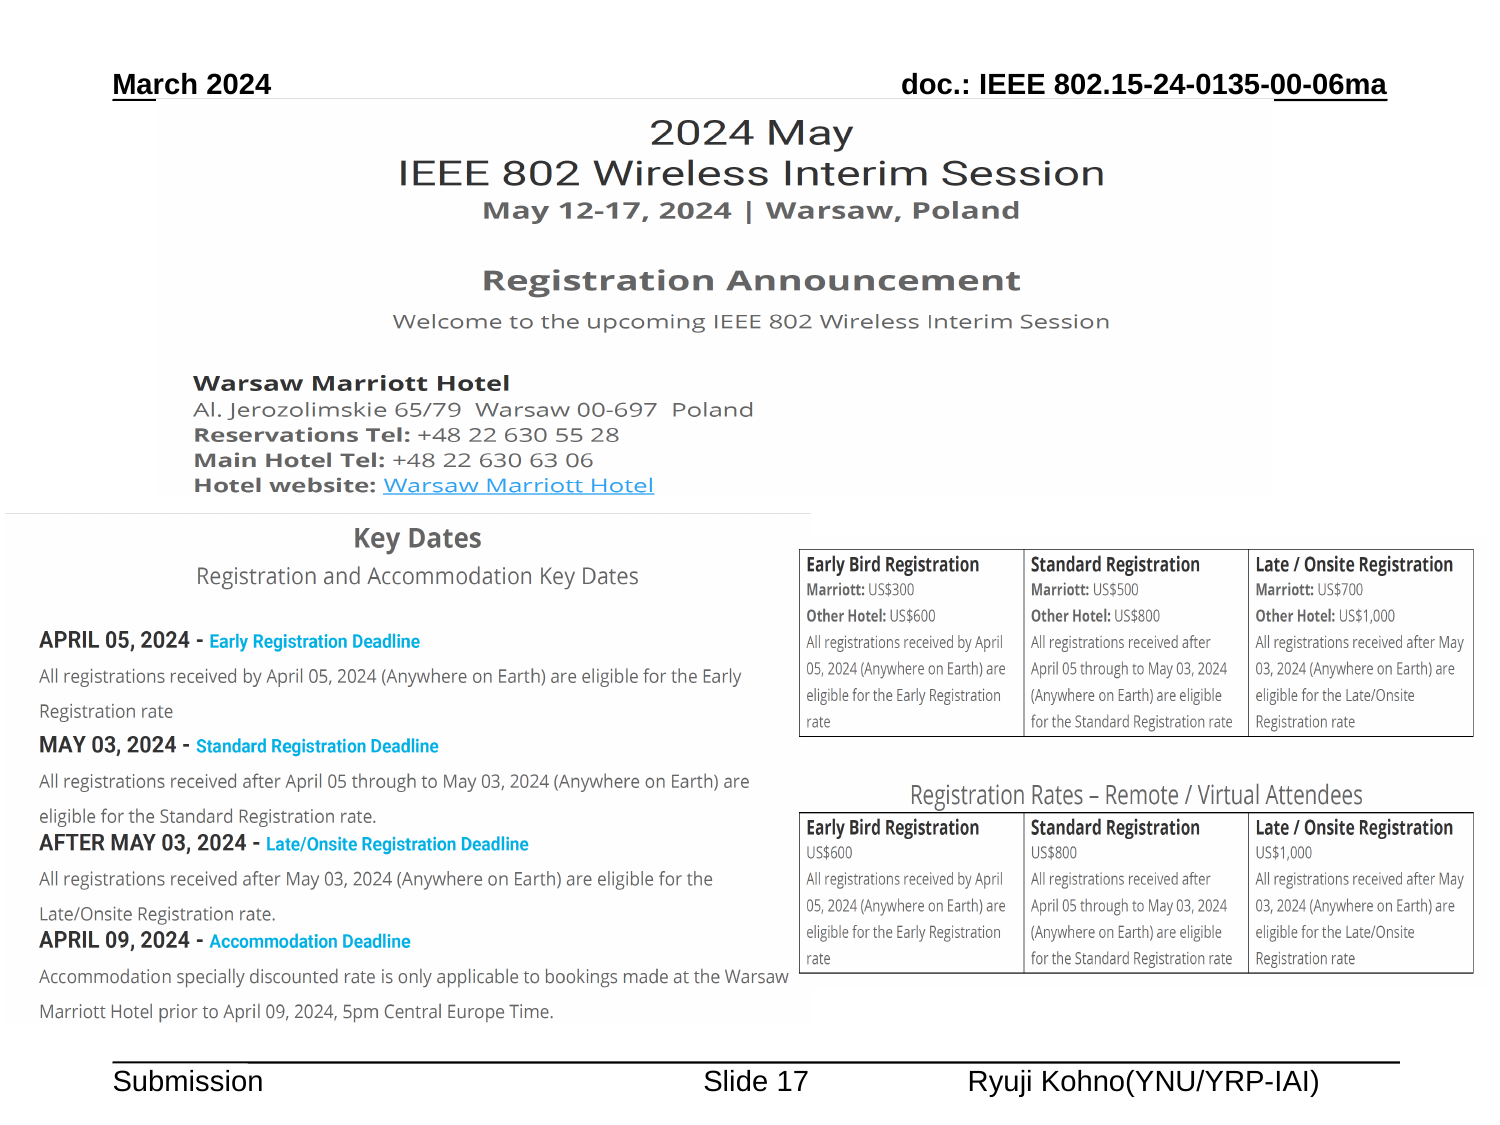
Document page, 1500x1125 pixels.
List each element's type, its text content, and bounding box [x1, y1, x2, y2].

picture [156, 99, 1274, 497]
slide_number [112, 64, 375, 100]
slide_number Slide 17 [701, 1062, 811, 1098]
picture [5, 513, 1489, 1026]
